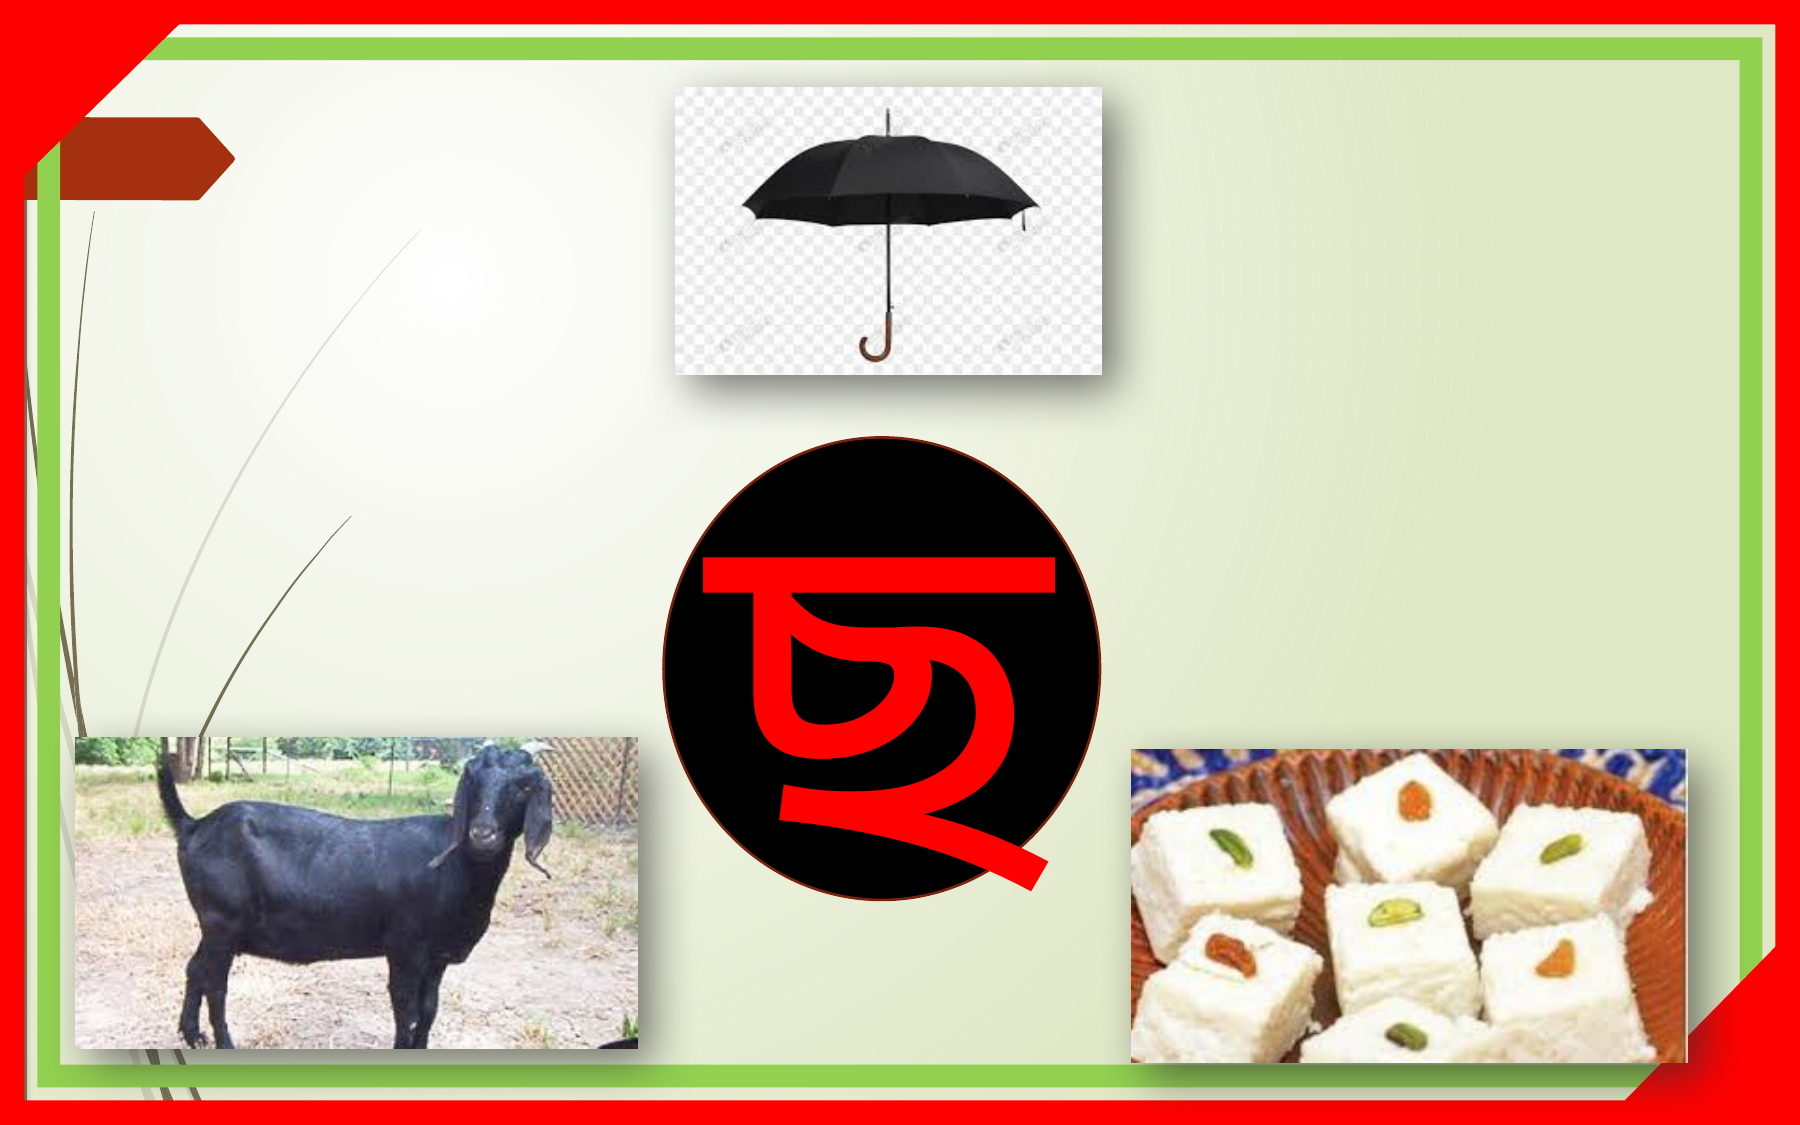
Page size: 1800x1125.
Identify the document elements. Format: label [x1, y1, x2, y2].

text_box [663, 362, 1101, 982]
picture [1130, 749, 1688, 1063]
picture [674, 87, 1102, 376]
picture [75, 737, 638, 1049]
